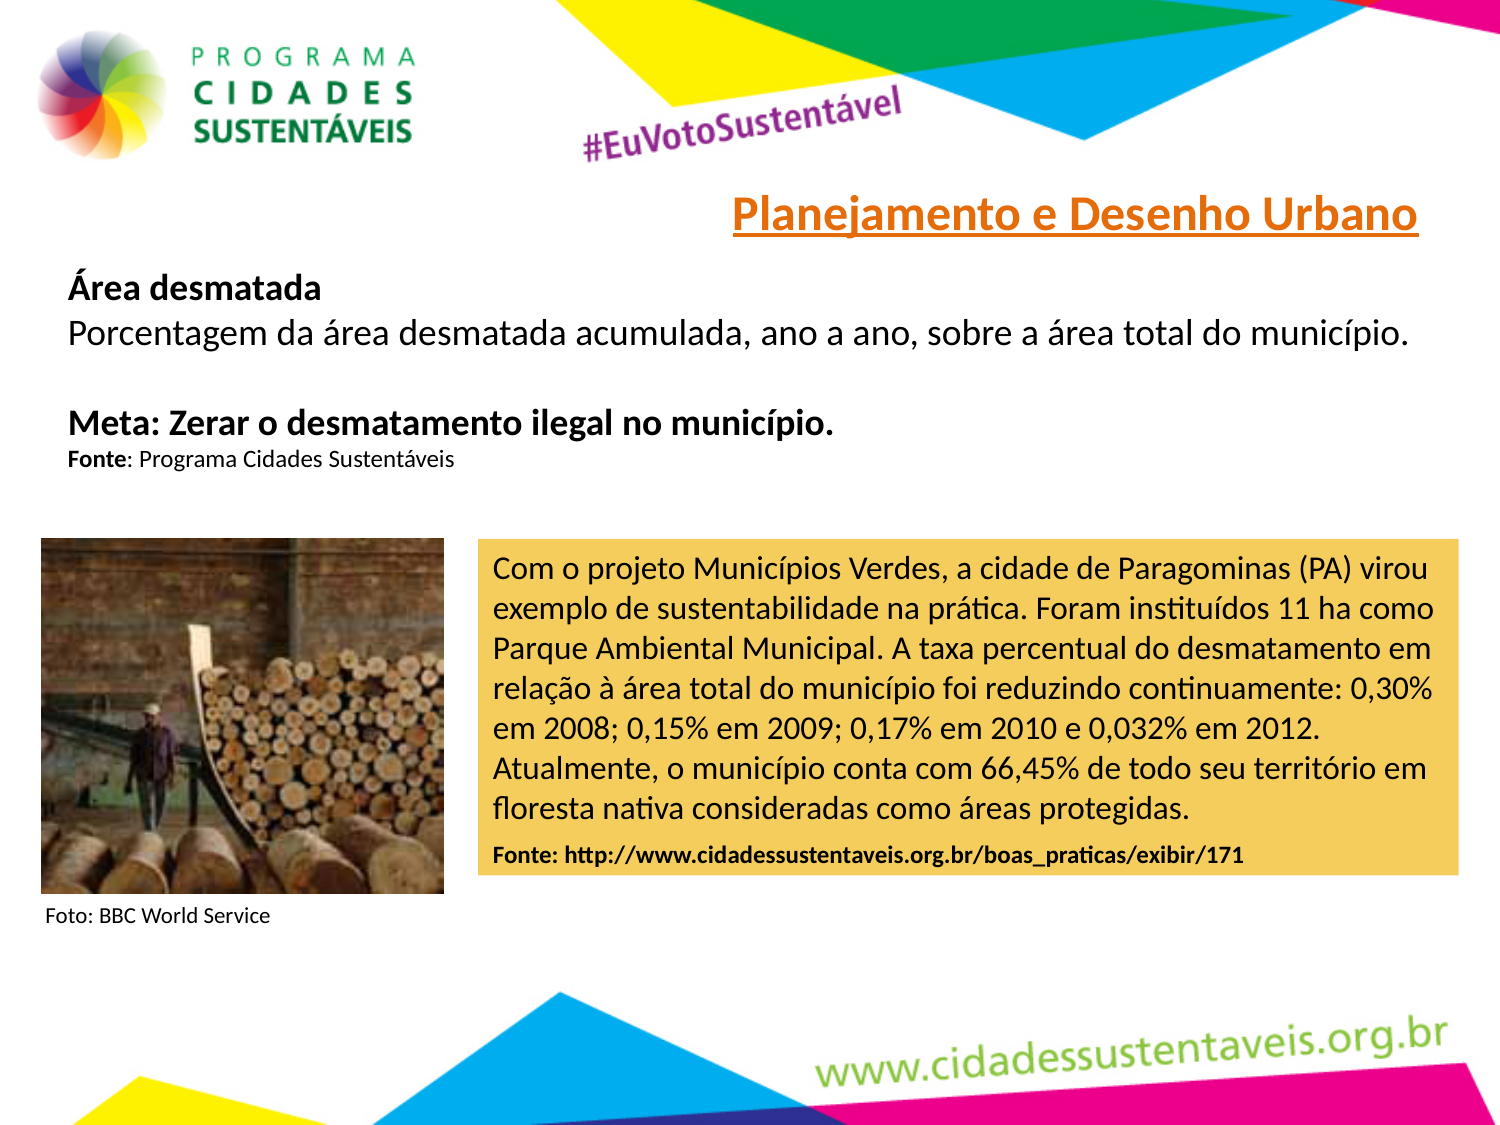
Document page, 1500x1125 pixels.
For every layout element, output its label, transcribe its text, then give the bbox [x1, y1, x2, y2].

picture [0, 0, 1500, 1125]
text_box Planejamento e Desenho Urbano [718, 172, 1435, 248]
text_box Área desmatada Porcentagem da área desmatada acumulada, ano a ano, sobre a área total do município. Meta: Zerar o desmatamento ilegal no município. Fonte: Programa Cidades Sustentáveis [53, 255, 1459, 480]
text_box Com o projeto Municípios Verdes, a cidade de Paragominas (PA) virou exemplo de sustentabilidade na prática. Foram instituídos 11 ha como Parque Ambiental Municipal. A taxa percentual do desmatamento em relação à área total do município foi reduzindo continuamente: 0,30% em 2008; 0,15% em 2009; 0,17% em 2010 e 0,032% em 2012. Atualmente, o município conta com 66,45% de todo seu território em floresta nativa consideradas como áreas protegidas. Fonte: http://www.cidadessustentaveis.org.br/boas_praticas/exibir/171 [478, 538, 1459, 876]
text_box Foto: BBC World Service [30, 893, 287, 936]
